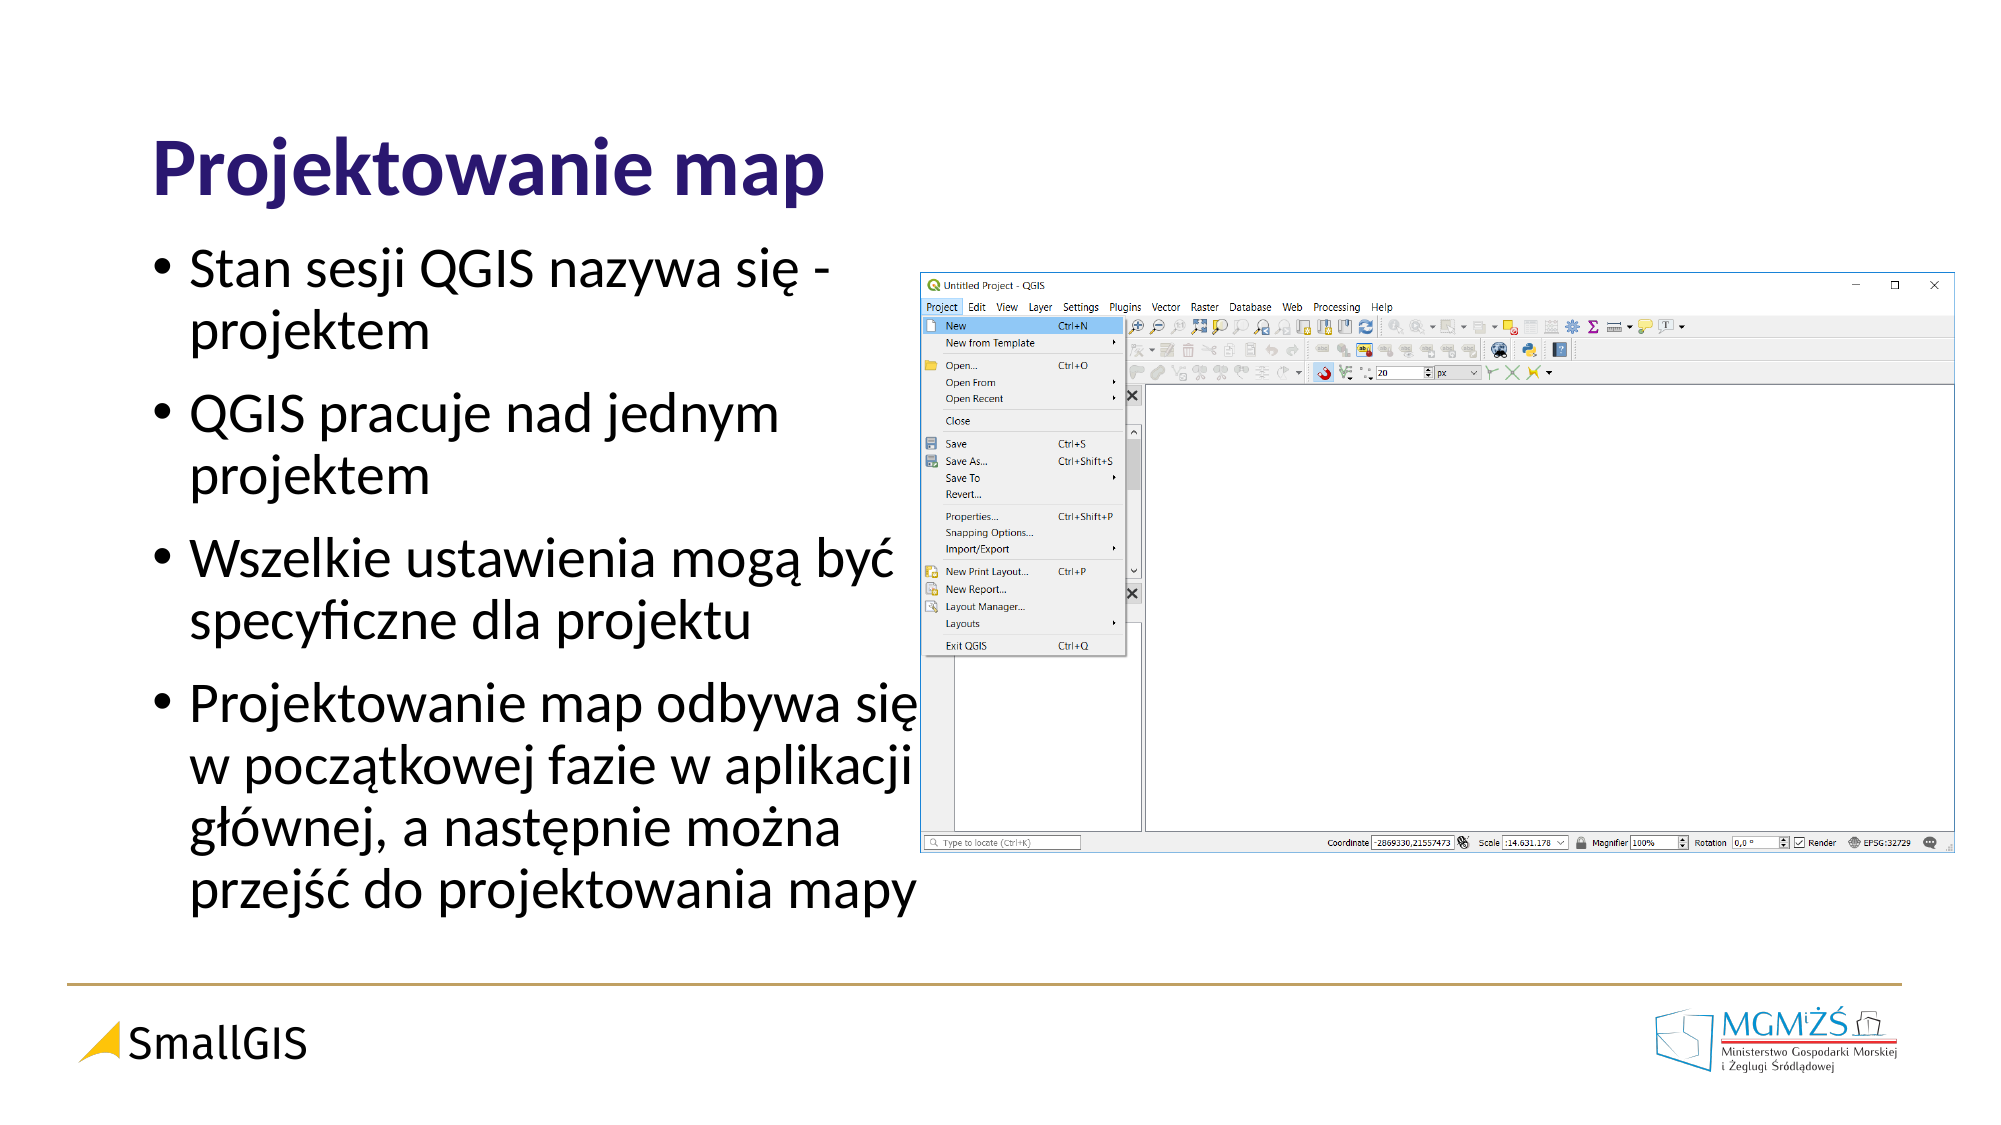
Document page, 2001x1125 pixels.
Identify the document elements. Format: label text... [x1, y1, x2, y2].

picture [920, 272, 1955, 853]
list Stan sesji QGIS nazywa się - projektem QGIS pracuje nad jednym projektem Wszelkie ustawienia mogą być specyficzne dla projektu Projektowanie map odbywa się w początkowej fazie w aplikacji głównej, a następnie można przejść do projektowania mapy [137, 230, 939, 944]
picture [1630, 989, 1922, 1095]
picture [78, 1021, 306, 1063]
title Projektowanie map [137, 59, 1863, 272]
